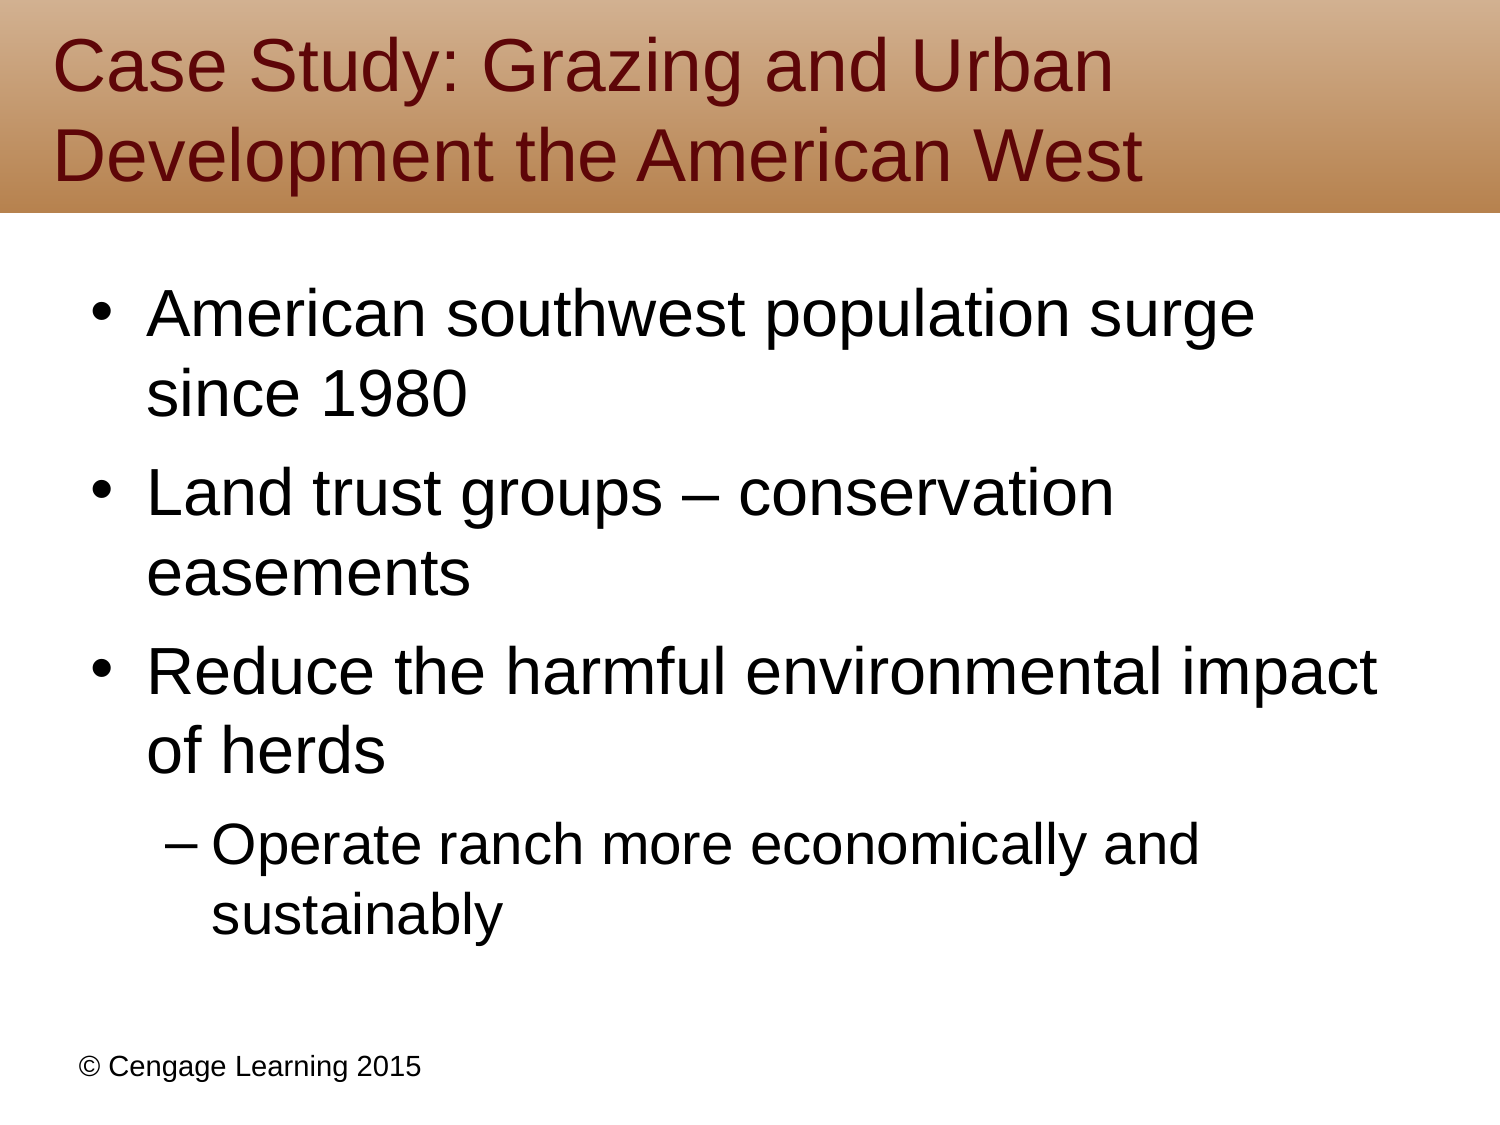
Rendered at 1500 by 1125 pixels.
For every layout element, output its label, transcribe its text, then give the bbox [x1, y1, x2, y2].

list American southwest population surge since 1980 Land trust groups – conservation easements Reduce the harmful environmental impact of herds Operate ranch more economically and sustainably [74, 262, 1426, 1101]
title Case Study: Grazing and Urban Development the American West [0, 0, 1500, 213]
